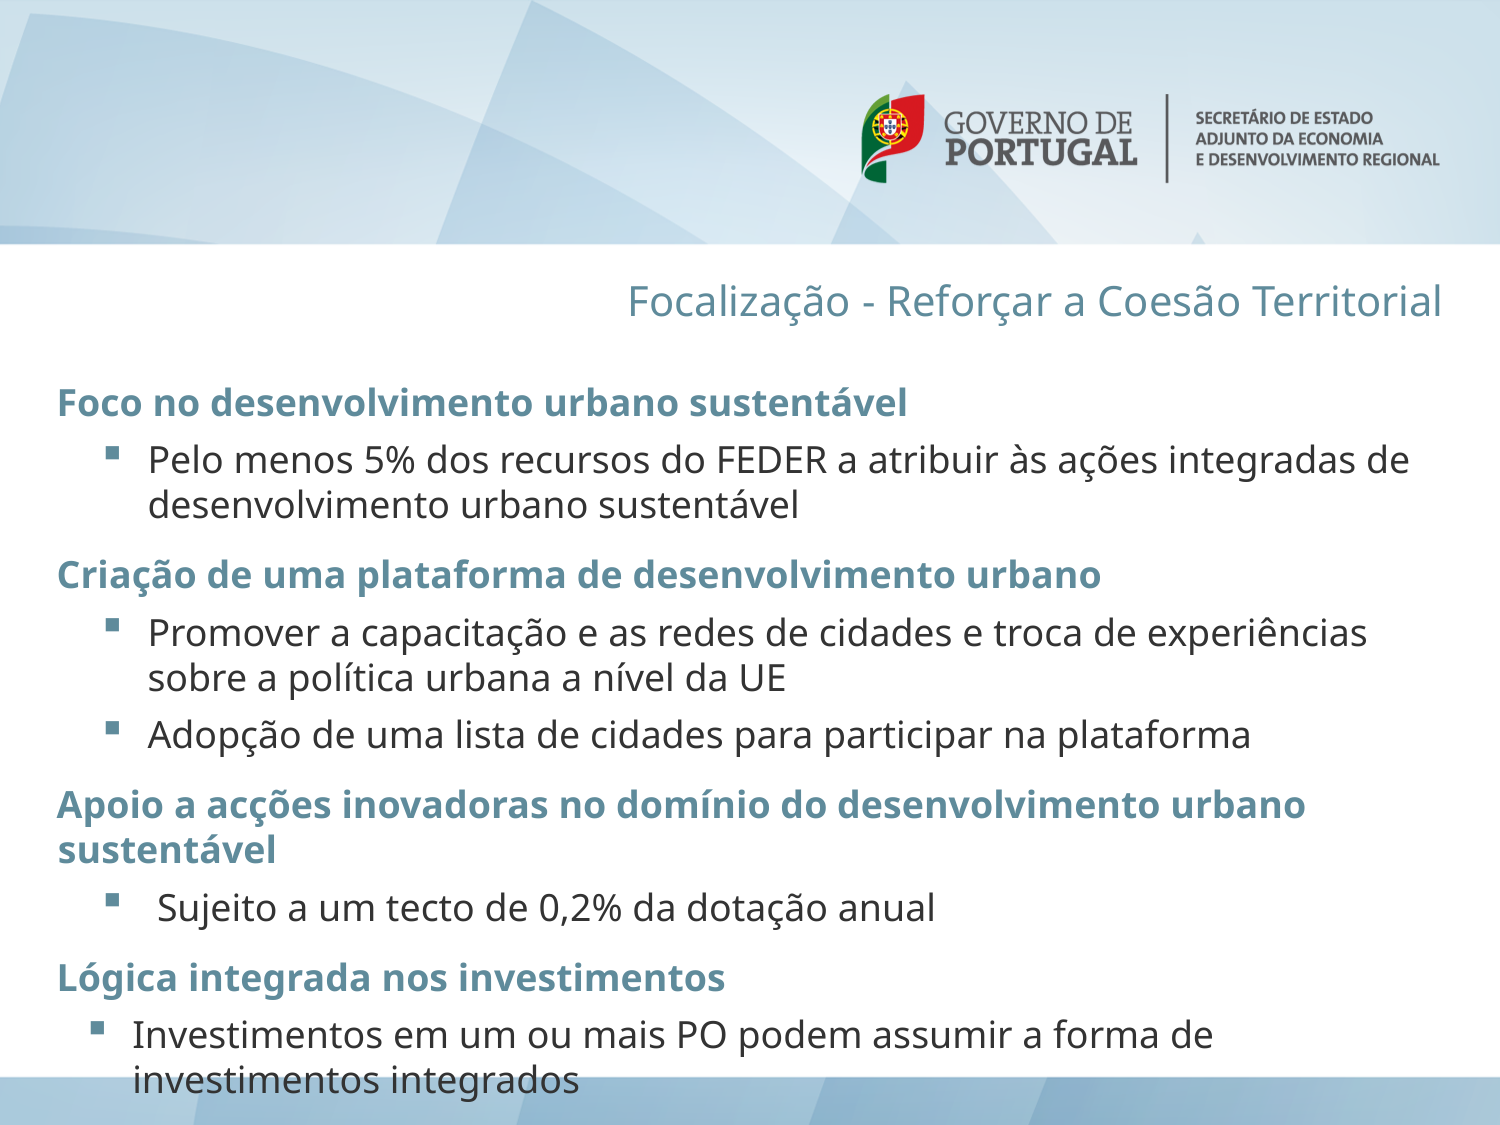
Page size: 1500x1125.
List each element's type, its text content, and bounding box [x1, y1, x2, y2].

text_box Focalização - Reforçar a Coesão Territorial [478, 267, 1459, 332]
text_box Foco no desenvolvimento urbano sustentável Pelo menos 5% dos recursos do FEDER a atribuir às ações integradas de desenvolvimento urbano sustentável Criação de uma plataforma de desenvolvimento urbano Promover a capacitação e as redes de cidades e troca de experiências sobre a política urbana a nível da UE Adopção de uma lista de cidades para participar na plataforma Apoio a acções inovadoras no domínio do desenvolvimento urbano sustentável Sujeito a um tecto de 0,2% da dotação anual Lógica integrada nos investimentos Investimentos em um ou mais PO podem assumir a forma de investimentos integrados [29, 371, 1471, 1109]
picture [0, 0, 1500, 1125]
